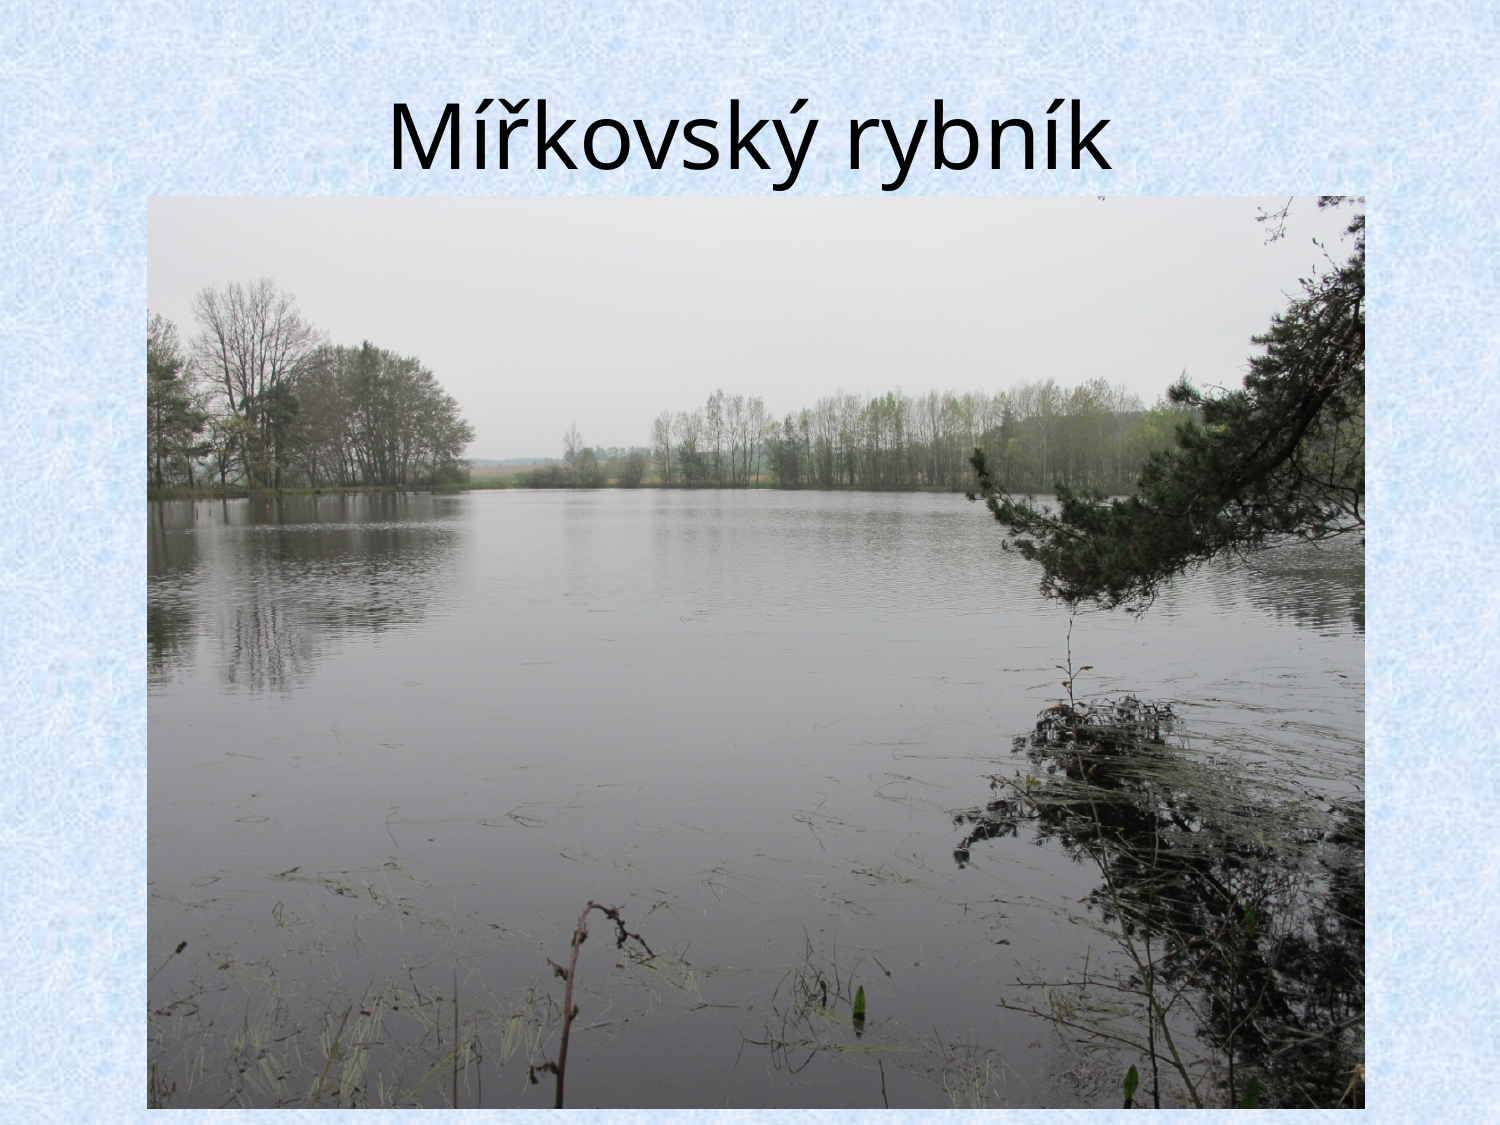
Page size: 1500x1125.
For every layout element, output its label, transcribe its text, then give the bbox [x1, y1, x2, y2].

picture [0, 0, 1500, 1125]
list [147, 196, 1365, 1109]
title Mířkovský rybník [74, 44, 1426, 221]
